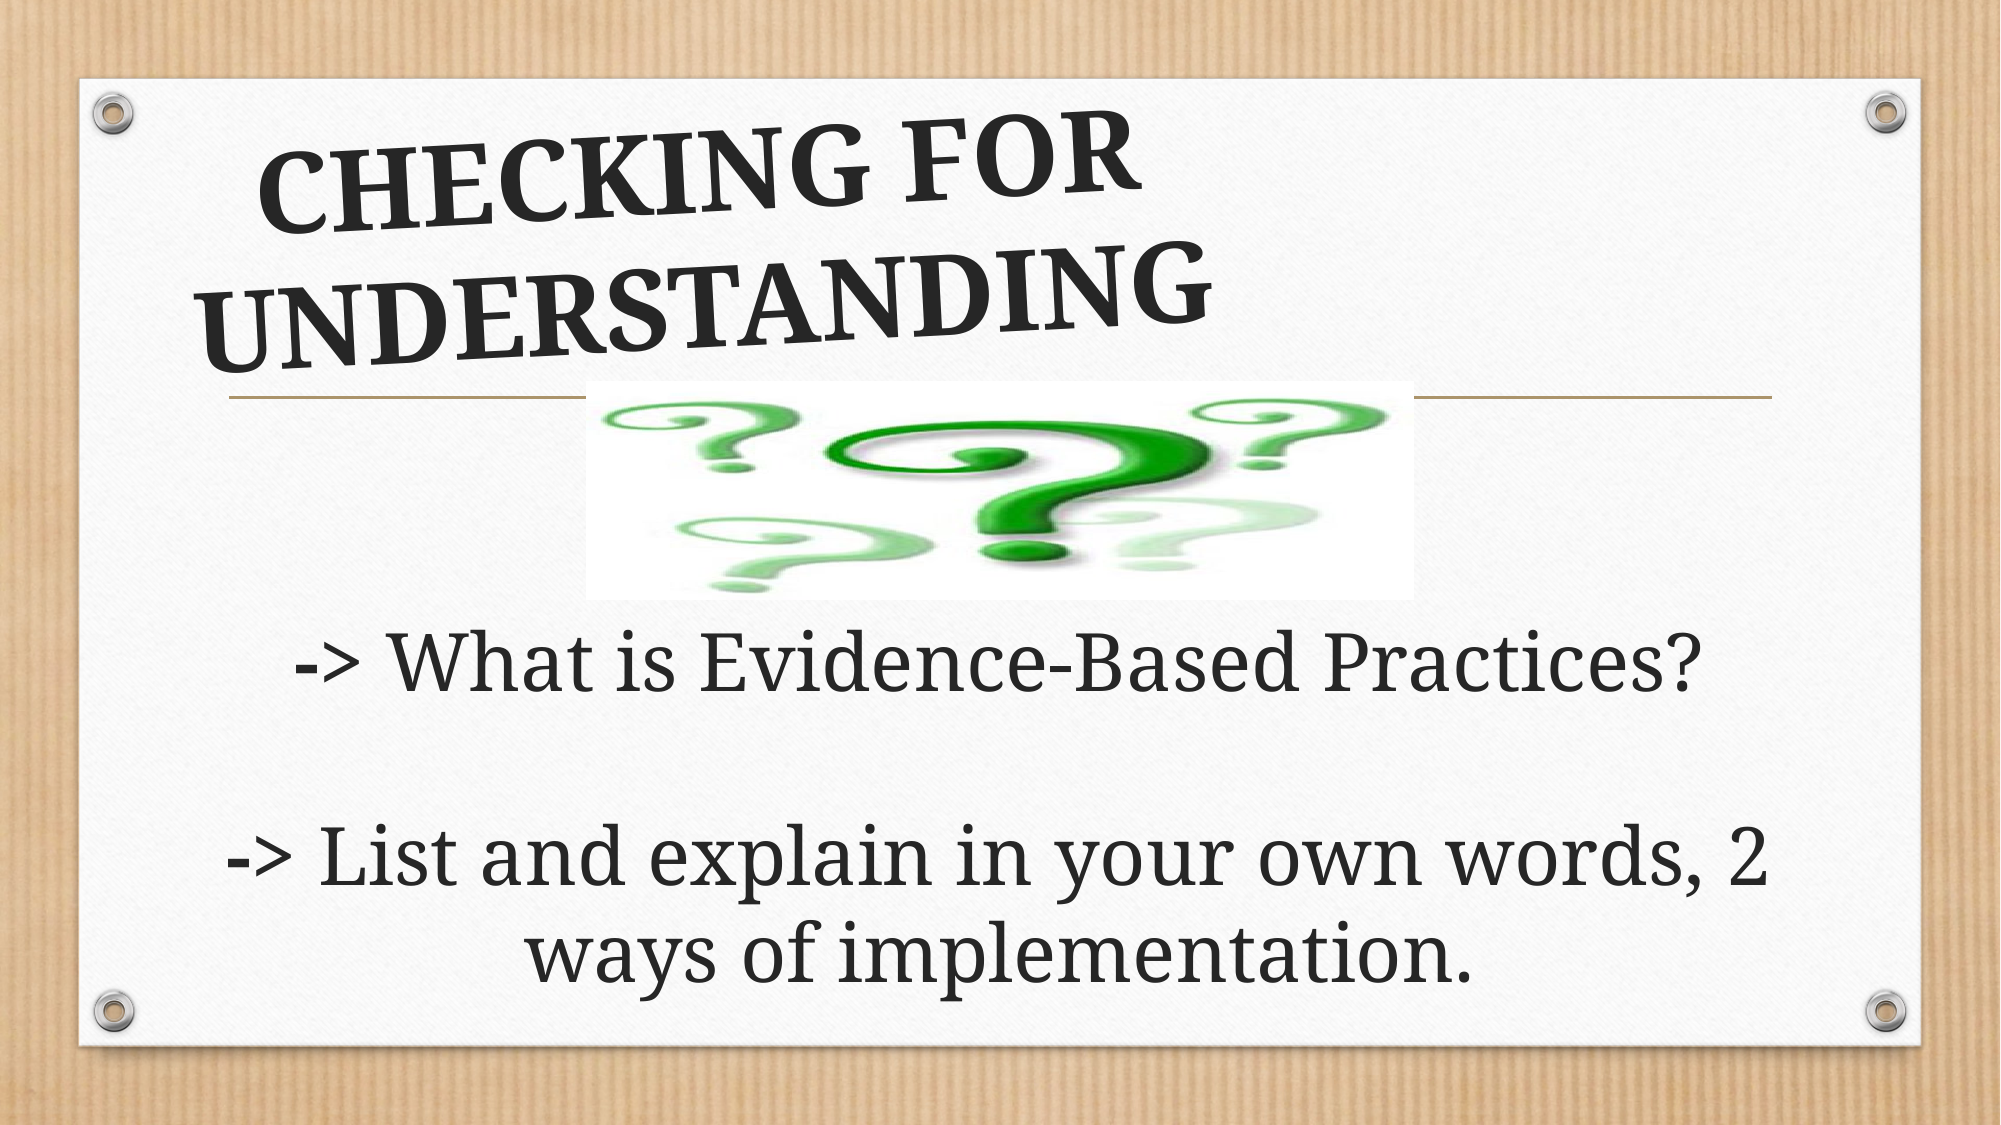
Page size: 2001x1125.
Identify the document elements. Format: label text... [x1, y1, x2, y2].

title -> What is Evidence-Based Practices? -> List and explain in your own words, 2 ways of implementation. [189, 599, 1810, 1010]
text_box CHECKING FOR UNDERSTANDING [0, 52, 1448, 415]
picture [0, 0, 2001, 1125]
